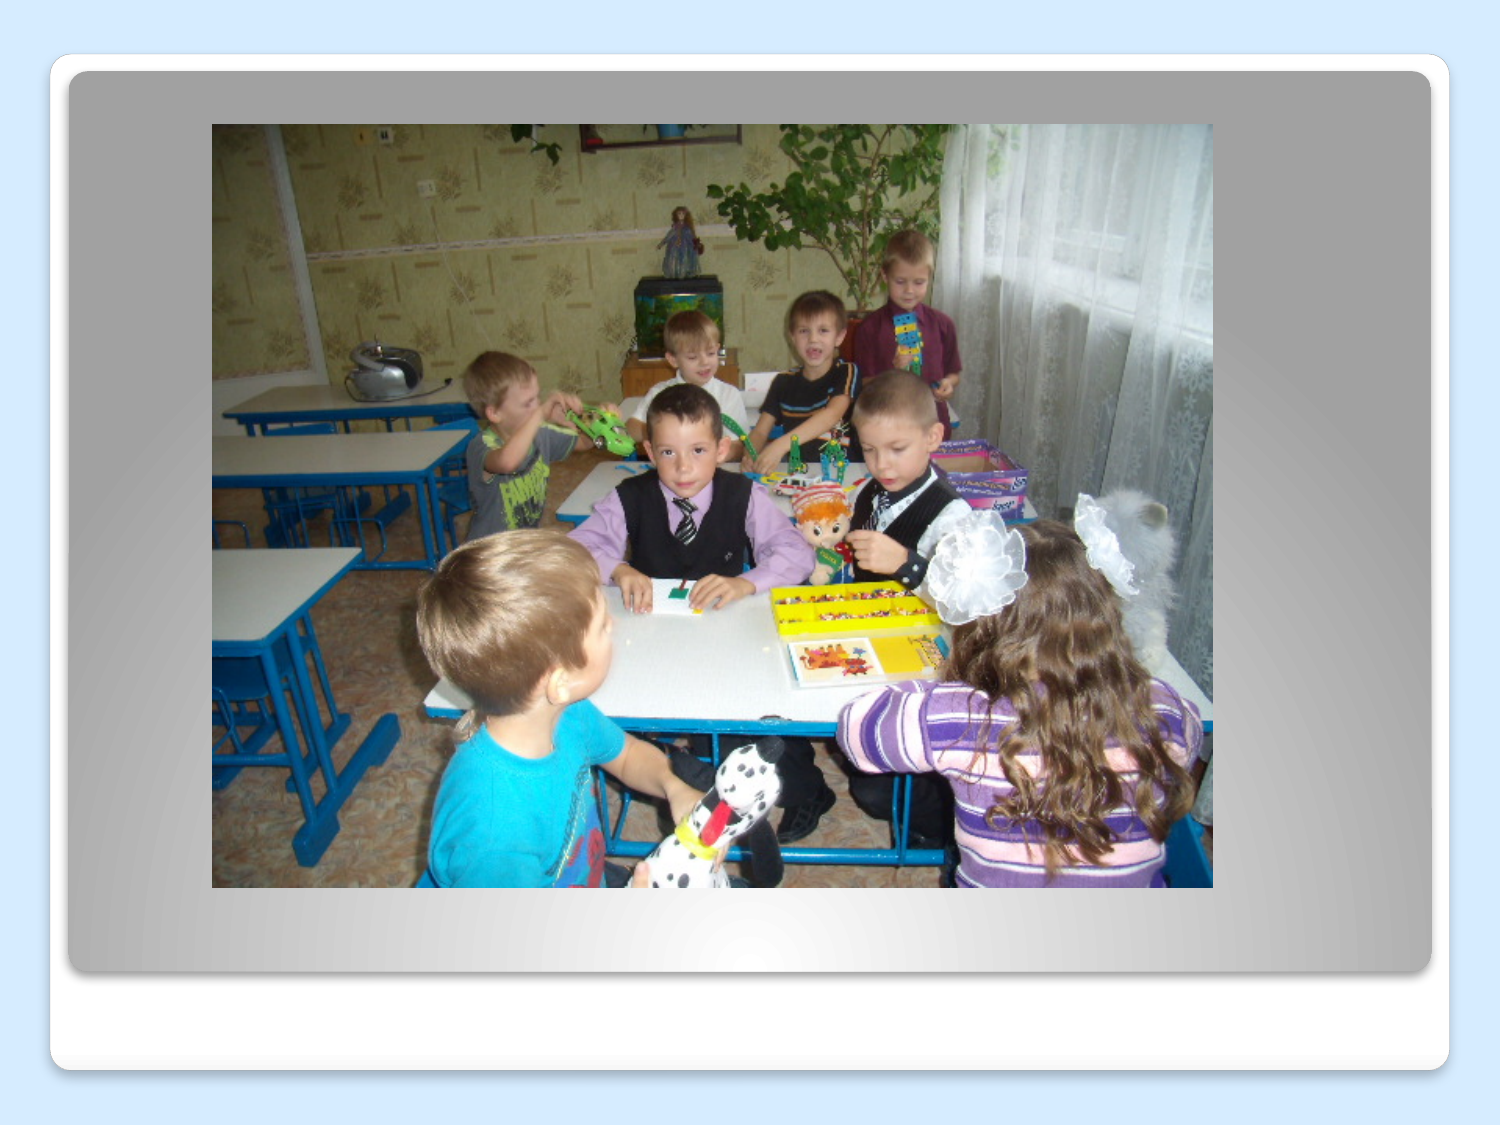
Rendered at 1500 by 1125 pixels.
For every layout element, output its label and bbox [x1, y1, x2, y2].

list [212, 124, 1213, 888]
